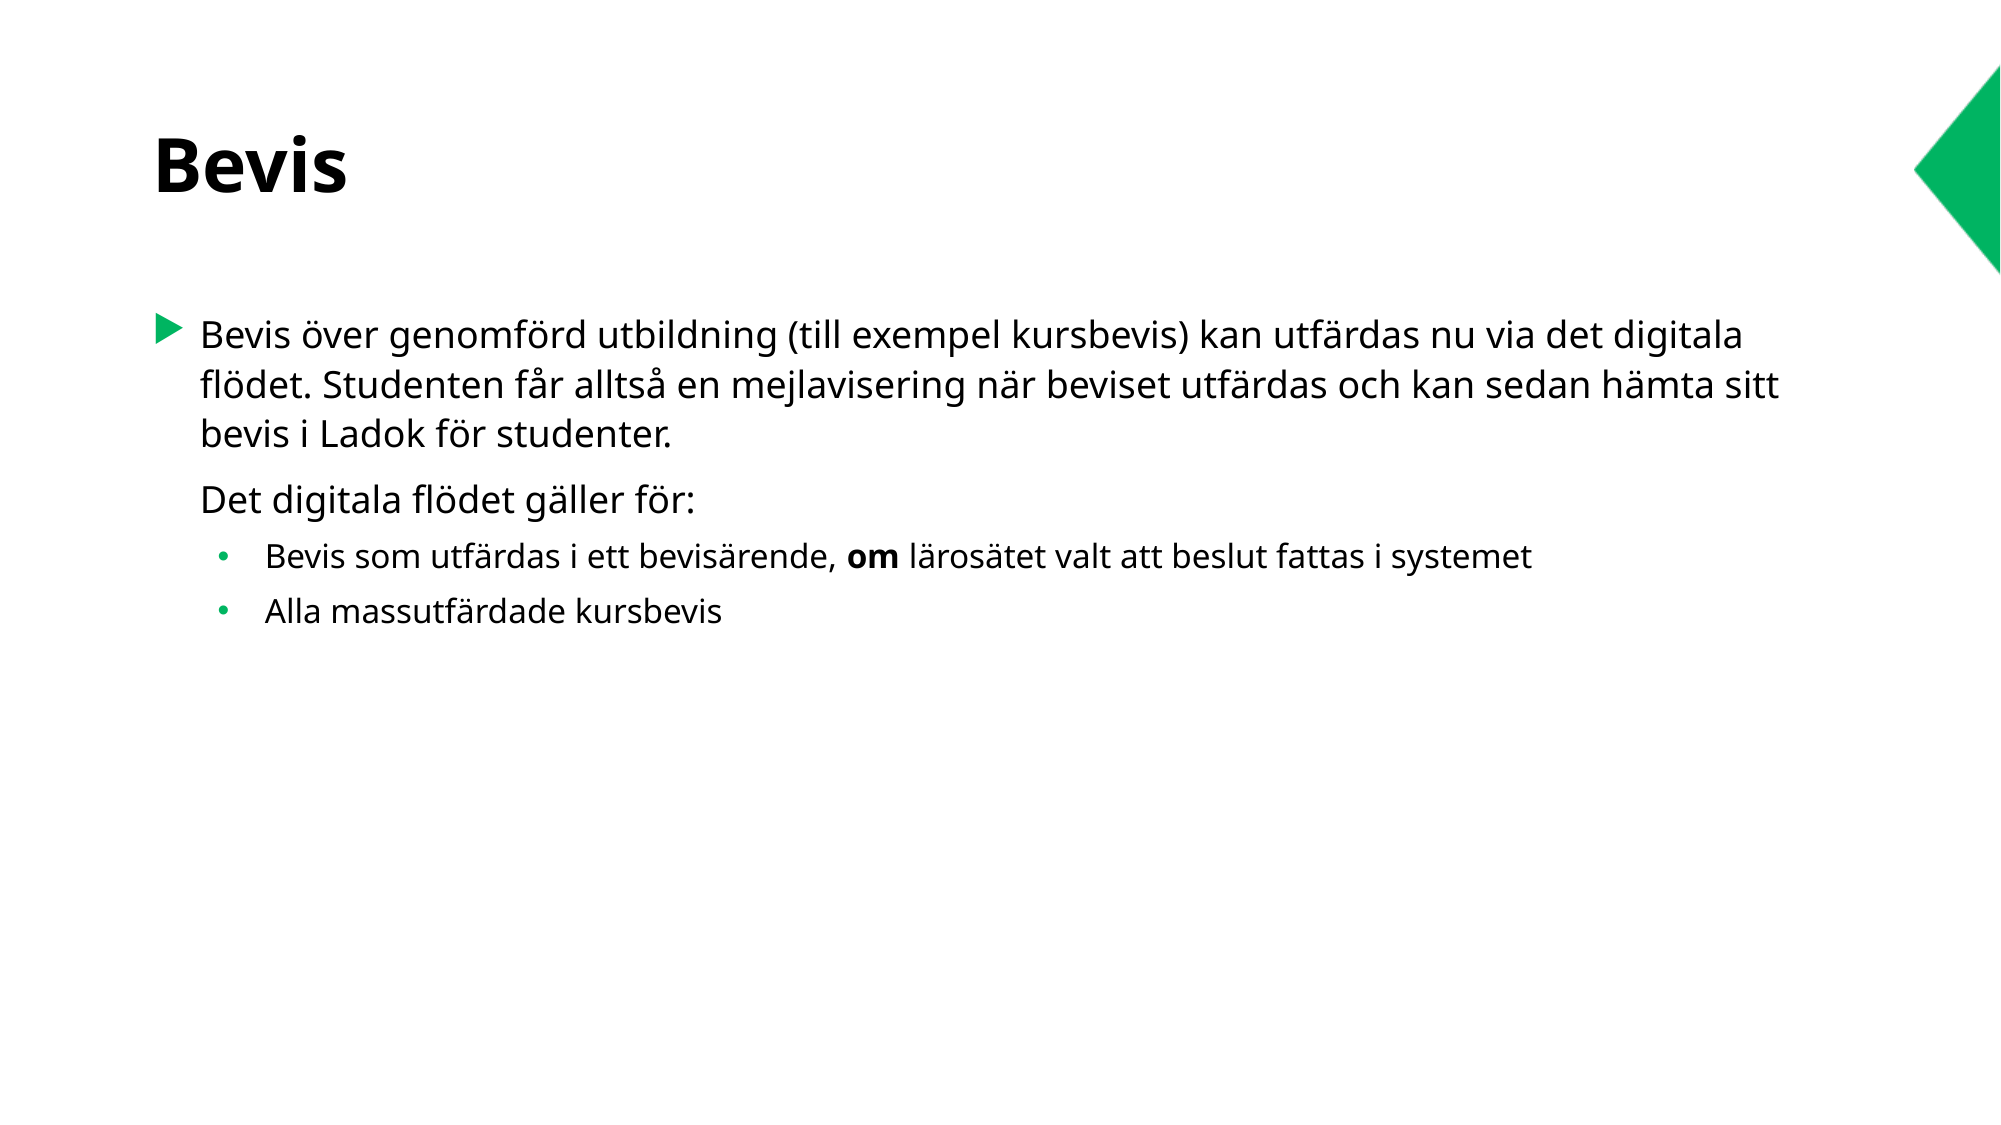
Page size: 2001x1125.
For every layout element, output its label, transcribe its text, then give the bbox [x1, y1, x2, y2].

list Bevis över genomförd utbildning (till exempel kursbevis) kan utfärdas nu via det digitala flödet. Studenten får alltså en mejlavisering när beviset utfärdas och kan sedan hämta sitt bevis i Ladok för studenter. Det digitala flödet gäller för: Bevis som utfärdas i ett bevisärende, om lärosätet valt att beslut fattas i systemet Alla massutfärdade kursbevis [137, 299, 1863, 1014]
title Bevis [137, 59, 1863, 278]
